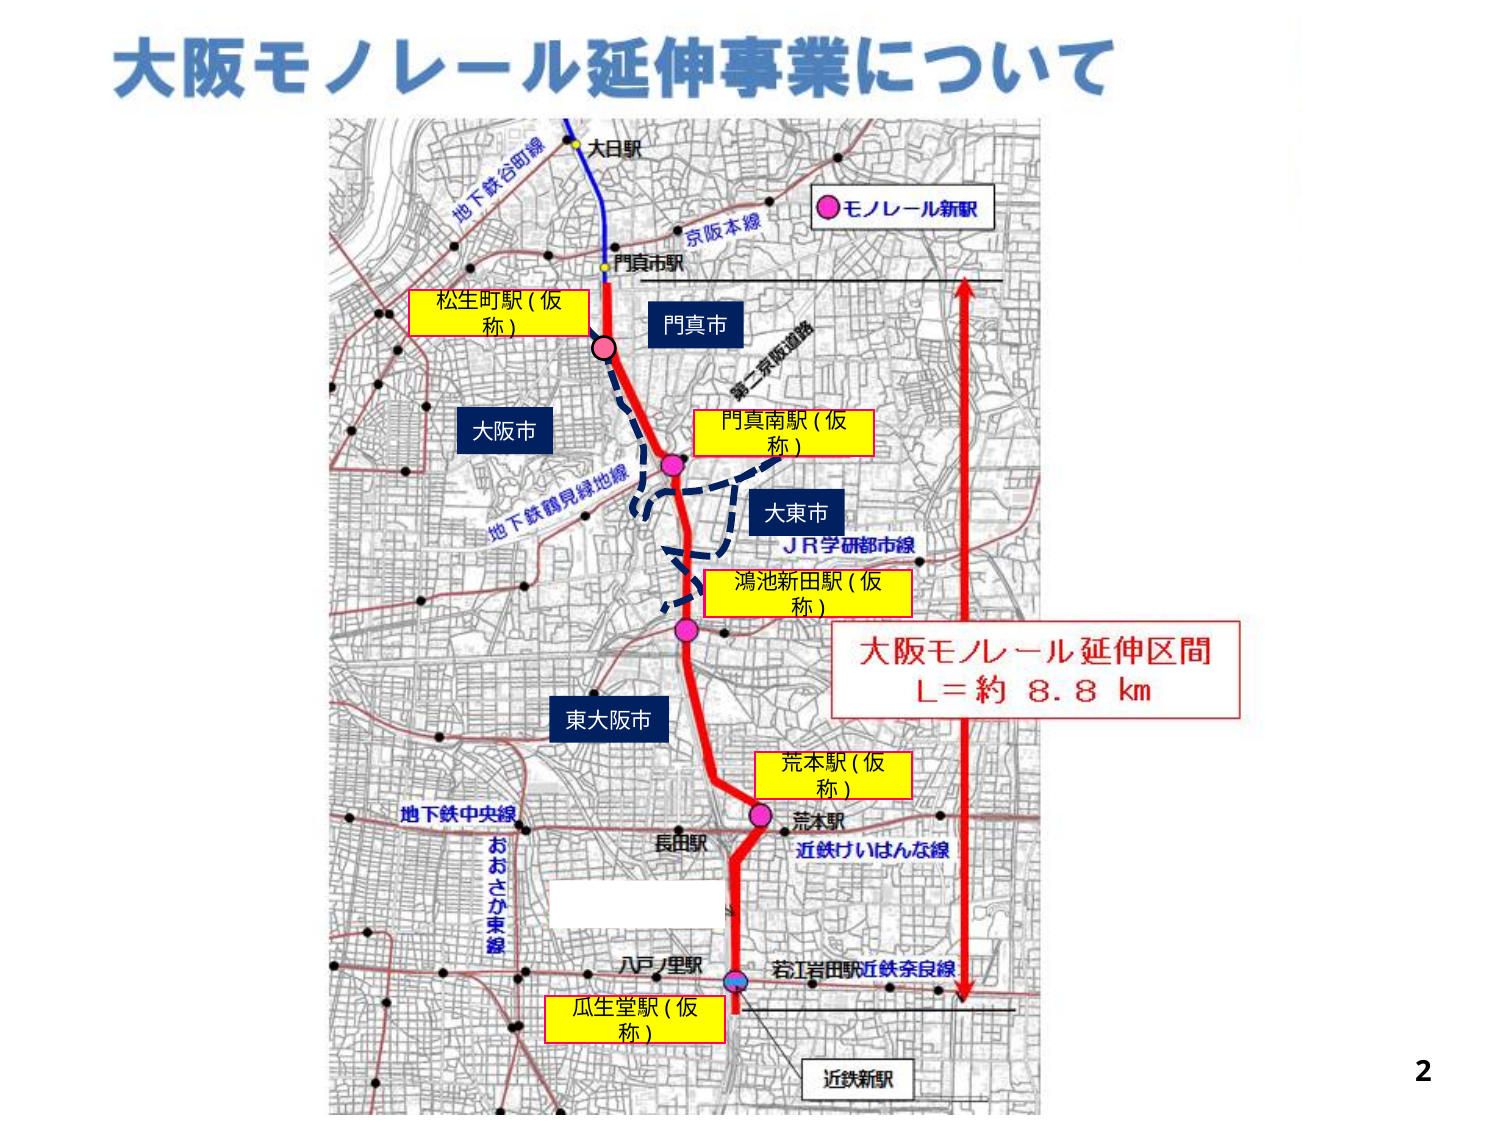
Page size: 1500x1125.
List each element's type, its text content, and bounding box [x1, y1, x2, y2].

slide_number 2 [1301, 1042, 1447, 1103]
picture [37, 9, 1301, 1115]
